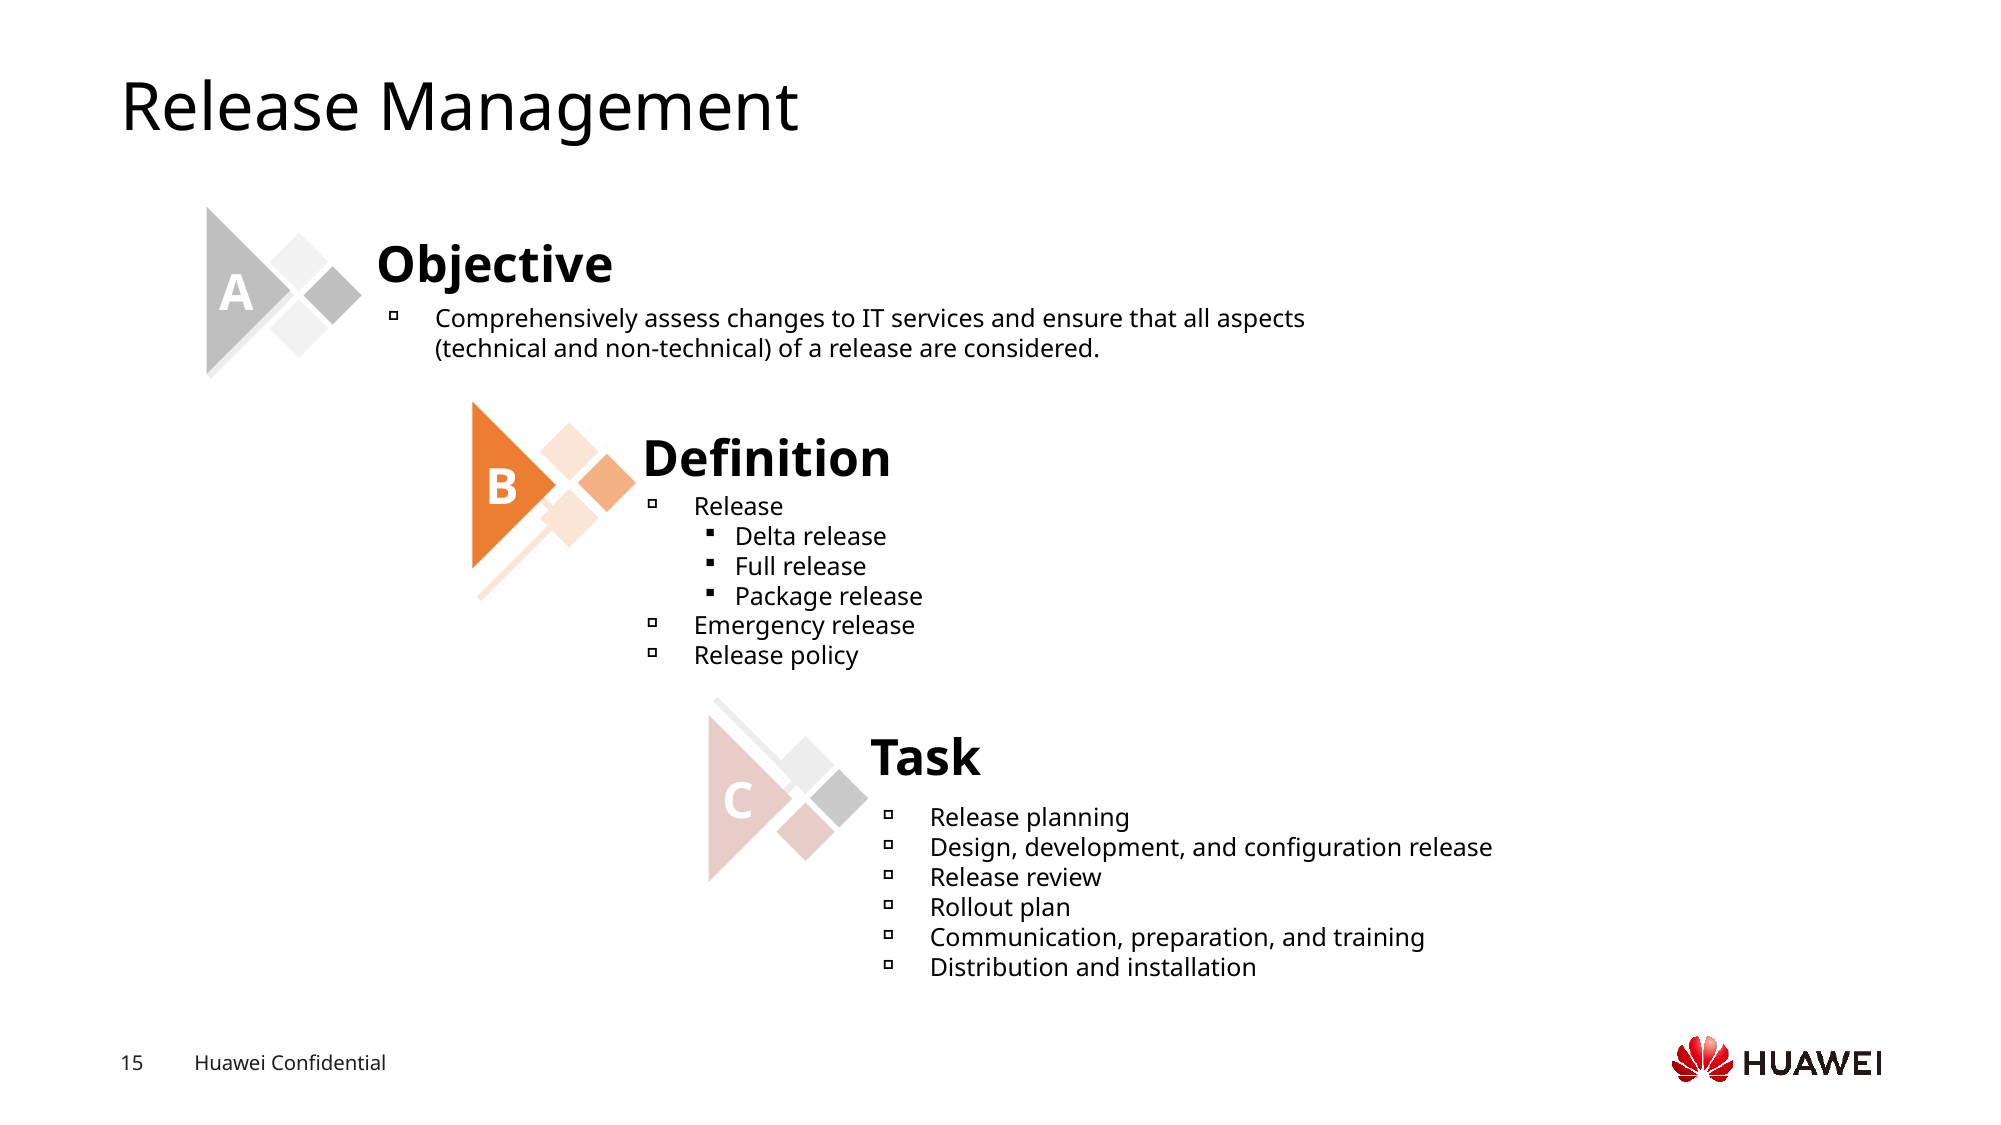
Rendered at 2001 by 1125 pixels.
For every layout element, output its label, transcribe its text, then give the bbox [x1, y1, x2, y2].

picture [1672, 1036, 1881, 1082]
title Release Management [120, 73, 1880, 155]
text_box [206, 206, 1394, 379]
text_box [472, 401, 1781, 762]
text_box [708, 762, 1716, 967]
